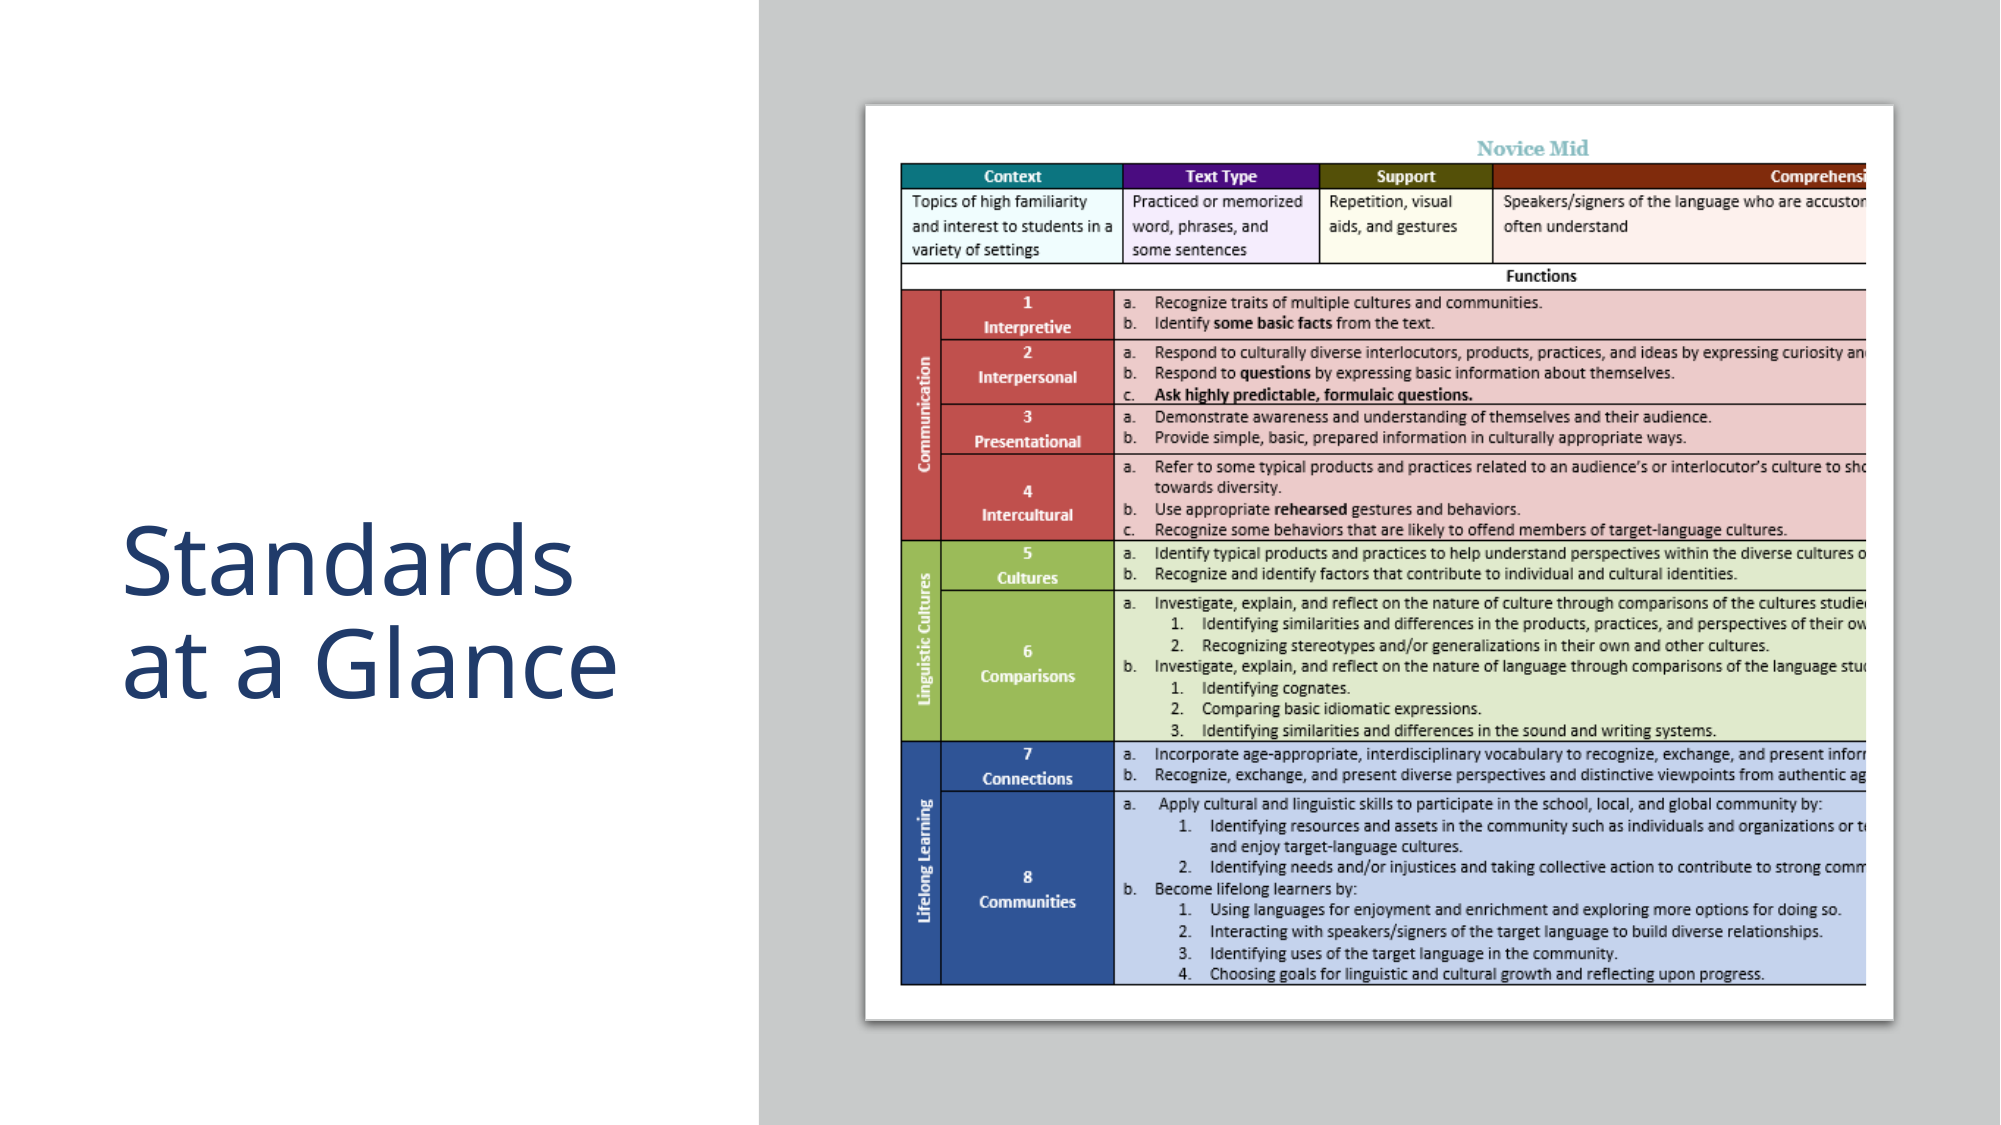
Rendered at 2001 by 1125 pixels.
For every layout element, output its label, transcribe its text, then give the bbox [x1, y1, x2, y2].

title Standards at a Glance [105, 104, 680, 728]
text_box [0, 0, 758, 1125]
text_box [758, 0, 2000, 1125]
picture [892, 131, 1867, 993]
text_box [864, 104, 1894, 1021]
